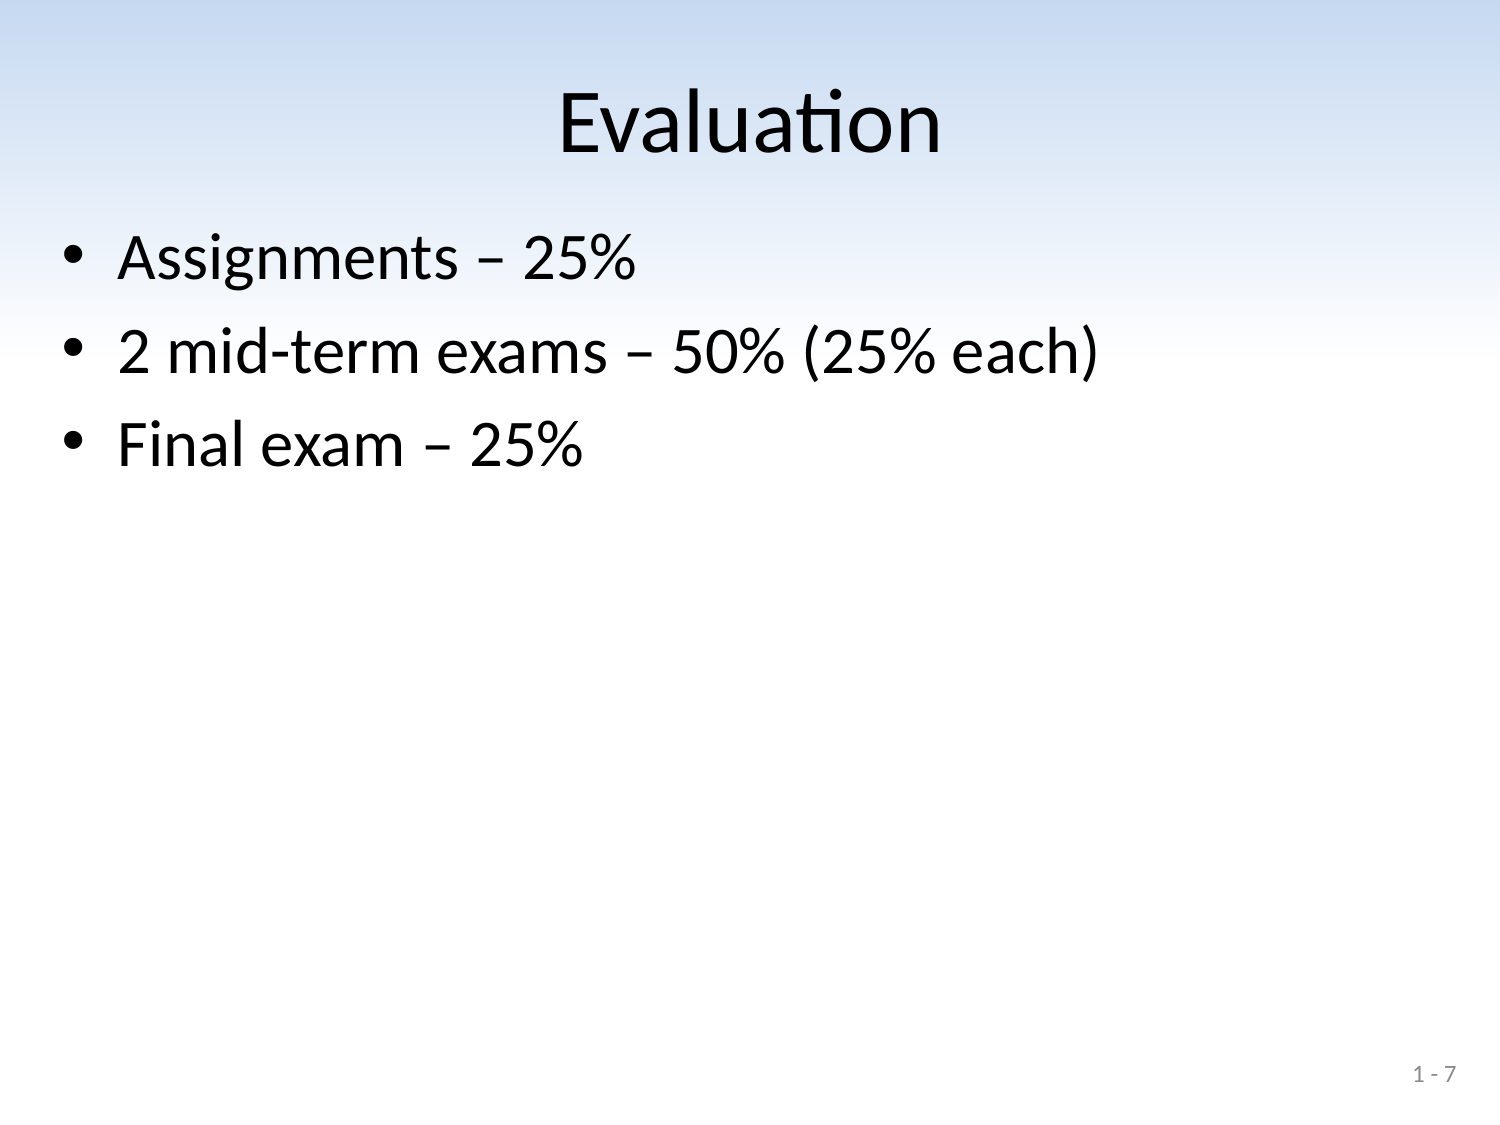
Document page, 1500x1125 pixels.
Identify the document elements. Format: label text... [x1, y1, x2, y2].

title Evaluation [28, 45, 1473, 186]
list Assignments – 25% 2 mid-term exams – 50% (25% each) Final exam – 25% [46, 205, 1473, 1043]
slide_number 1 - 7 [1121, 1042, 1472, 1103]
